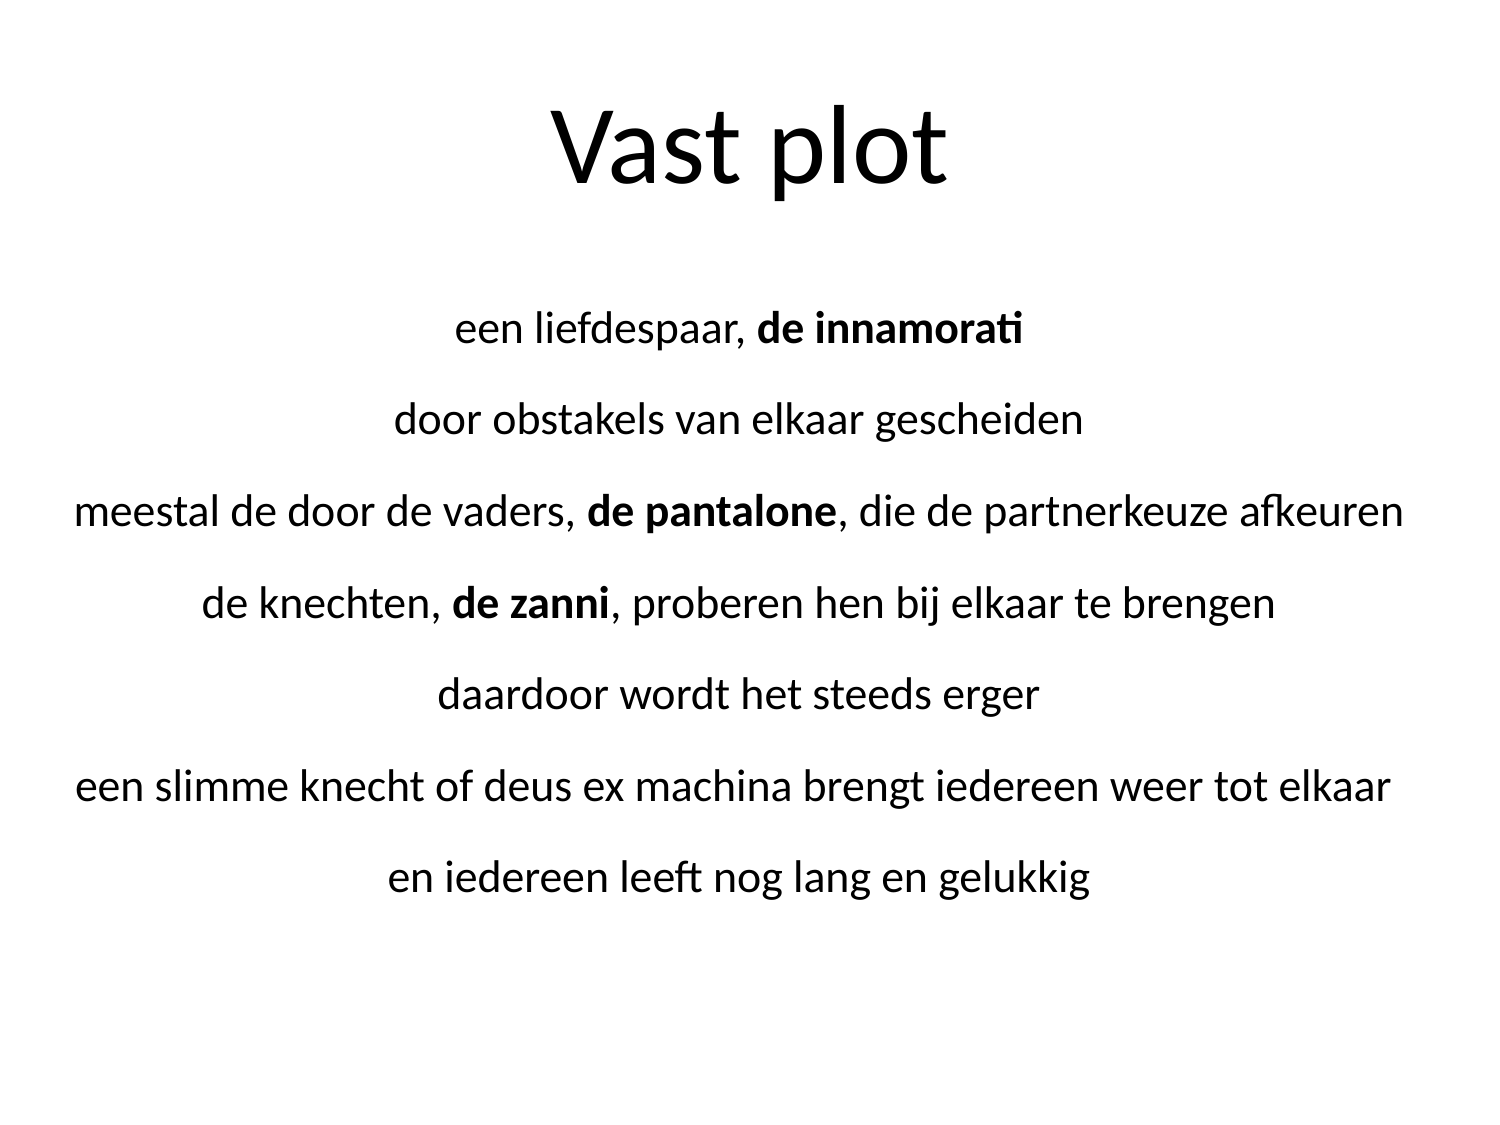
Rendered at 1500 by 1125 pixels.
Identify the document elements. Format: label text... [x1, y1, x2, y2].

list een liefdespaar, de innamorati door obstakels van elkaar gescheiden meestal de door de vaders, de pantalone, die de partnerkeuze afkeuren de knechten, de zanni, proberen hen bij elkaar te brengen daardoor wordt het steeds erger een slimme knecht of deus ex machina brengt iedereen weer tot elkaar en iedereen leeft nog lang en gelukkig [52, 262, 1426, 1006]
title Vast plot [74, 44, 1426, 233]
